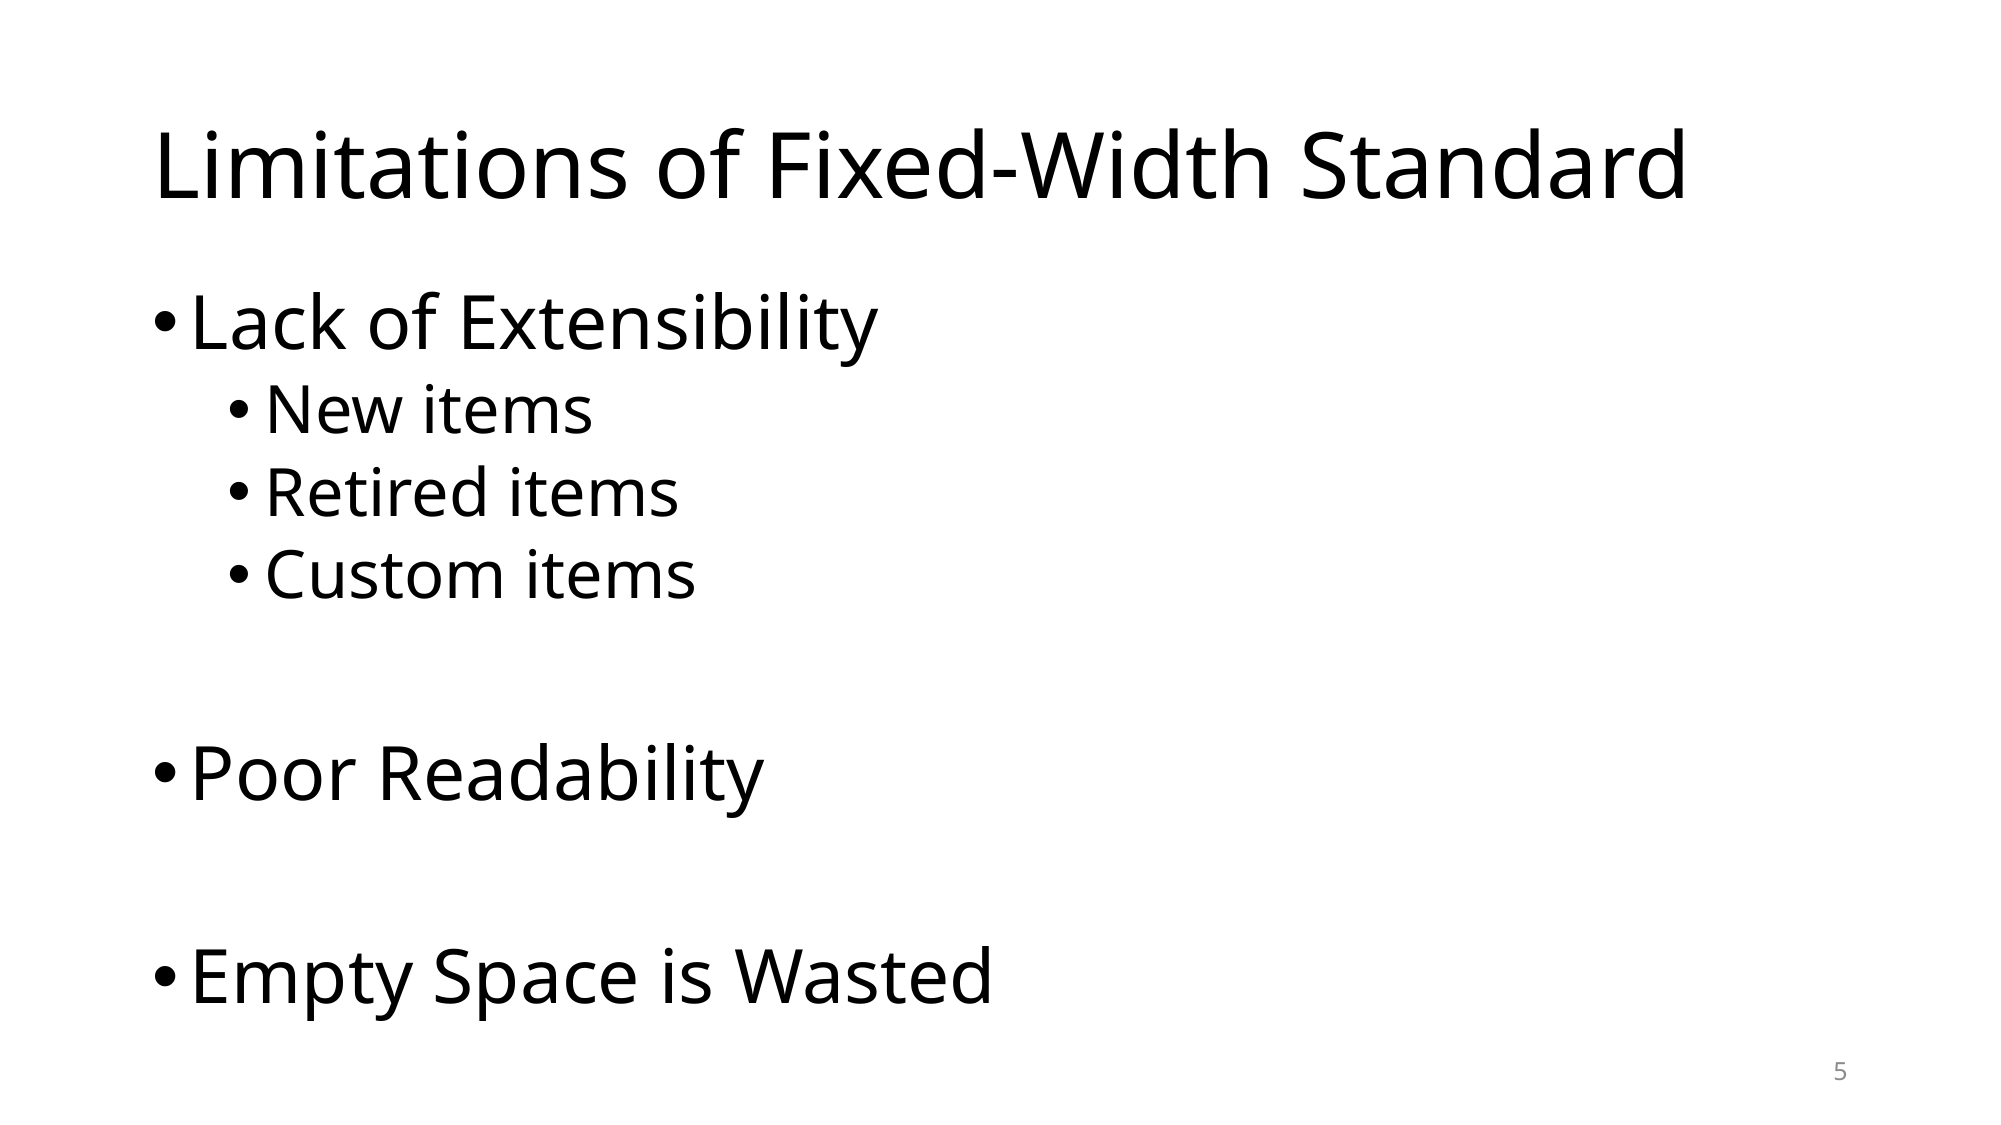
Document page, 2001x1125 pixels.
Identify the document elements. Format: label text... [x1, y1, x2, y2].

title Limitations of Fixed-Width Standard [137, 59, 1863, 277]
slide_number 5 [1412, 1042, 1863, 1103]
list Lack of Extensibility New items Retired items Custom items Poor Readability Empty Space is Wasted [137, 277, 1863, 992]
